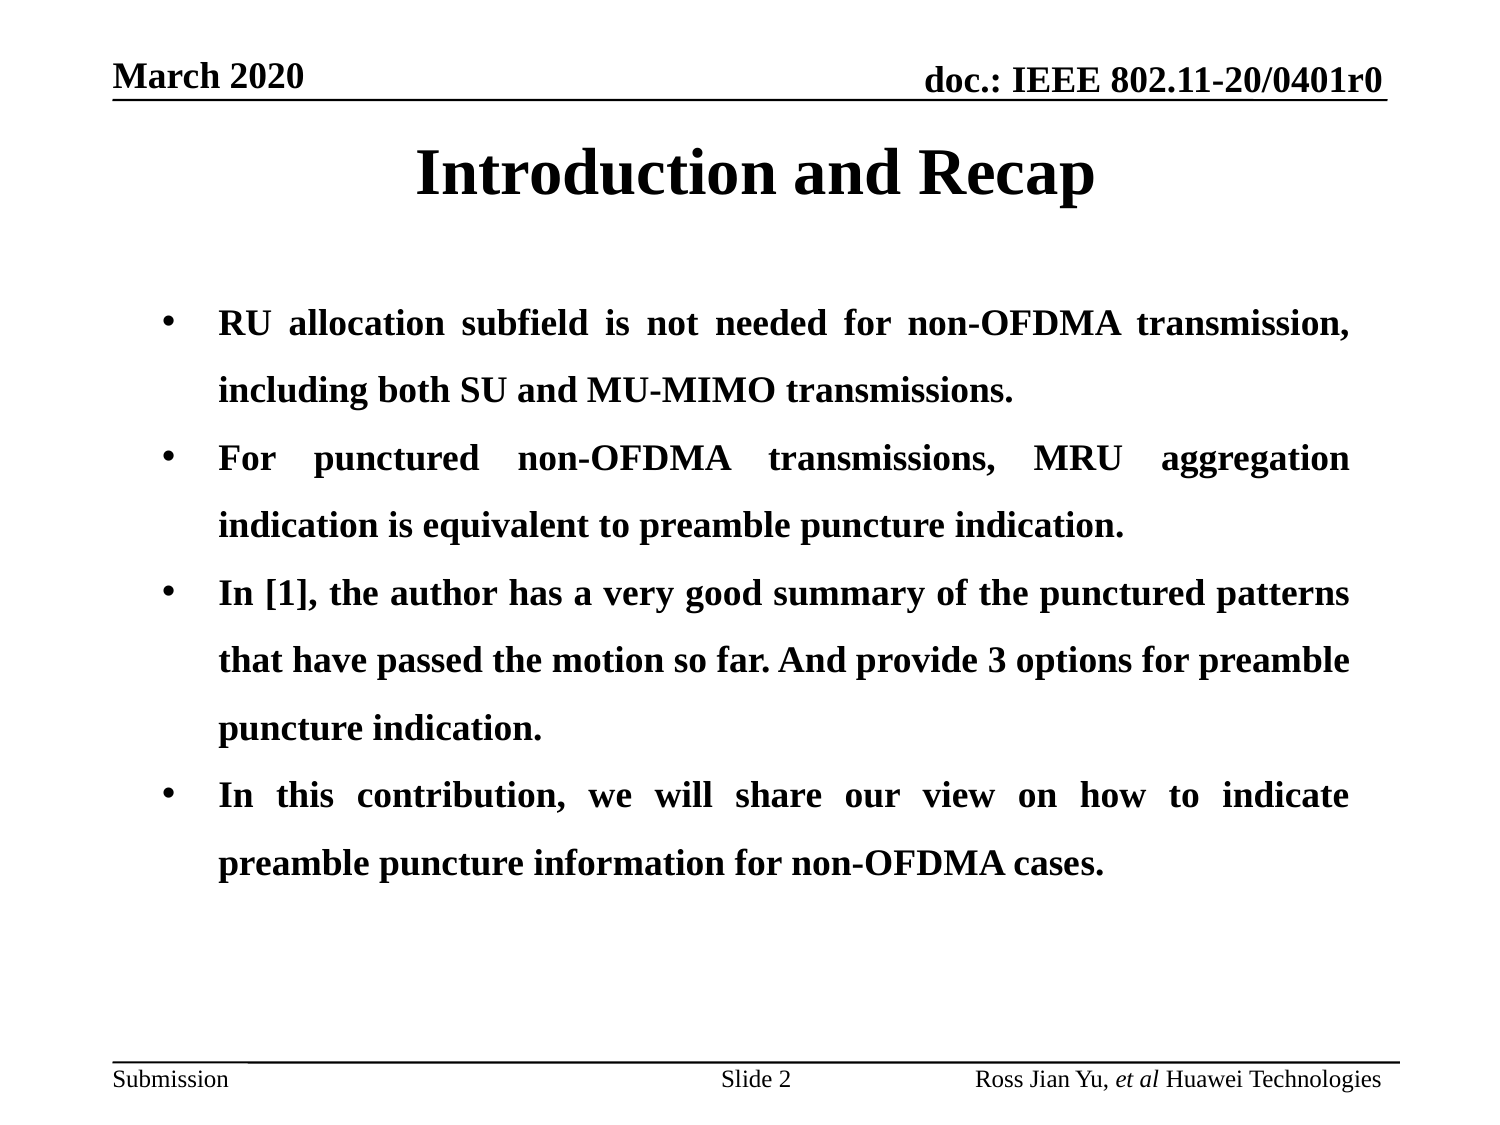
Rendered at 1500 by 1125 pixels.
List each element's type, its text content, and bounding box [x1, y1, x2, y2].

title Introduction and Recap [99, 123, 1413, 212]
list RU allocation subfield is not needed for non-OFDMA transmission, including both SU and MU-MIMO transmissions. For punctured non-OFDMA transmissions, MRU aggregation indication is equivalent to preamble puncture indication. In [1], the author has a very good summary of the punctured patterns that have passed the motion so far. And provide 3 options for preamble puncture indication. In this contribution, we will share our view on how to indicate preamble puncture information for non-OFDMA cases. [146, 267, 1366, 821]
slide_number Slide 2 [712, 1061, 800, 1093]
